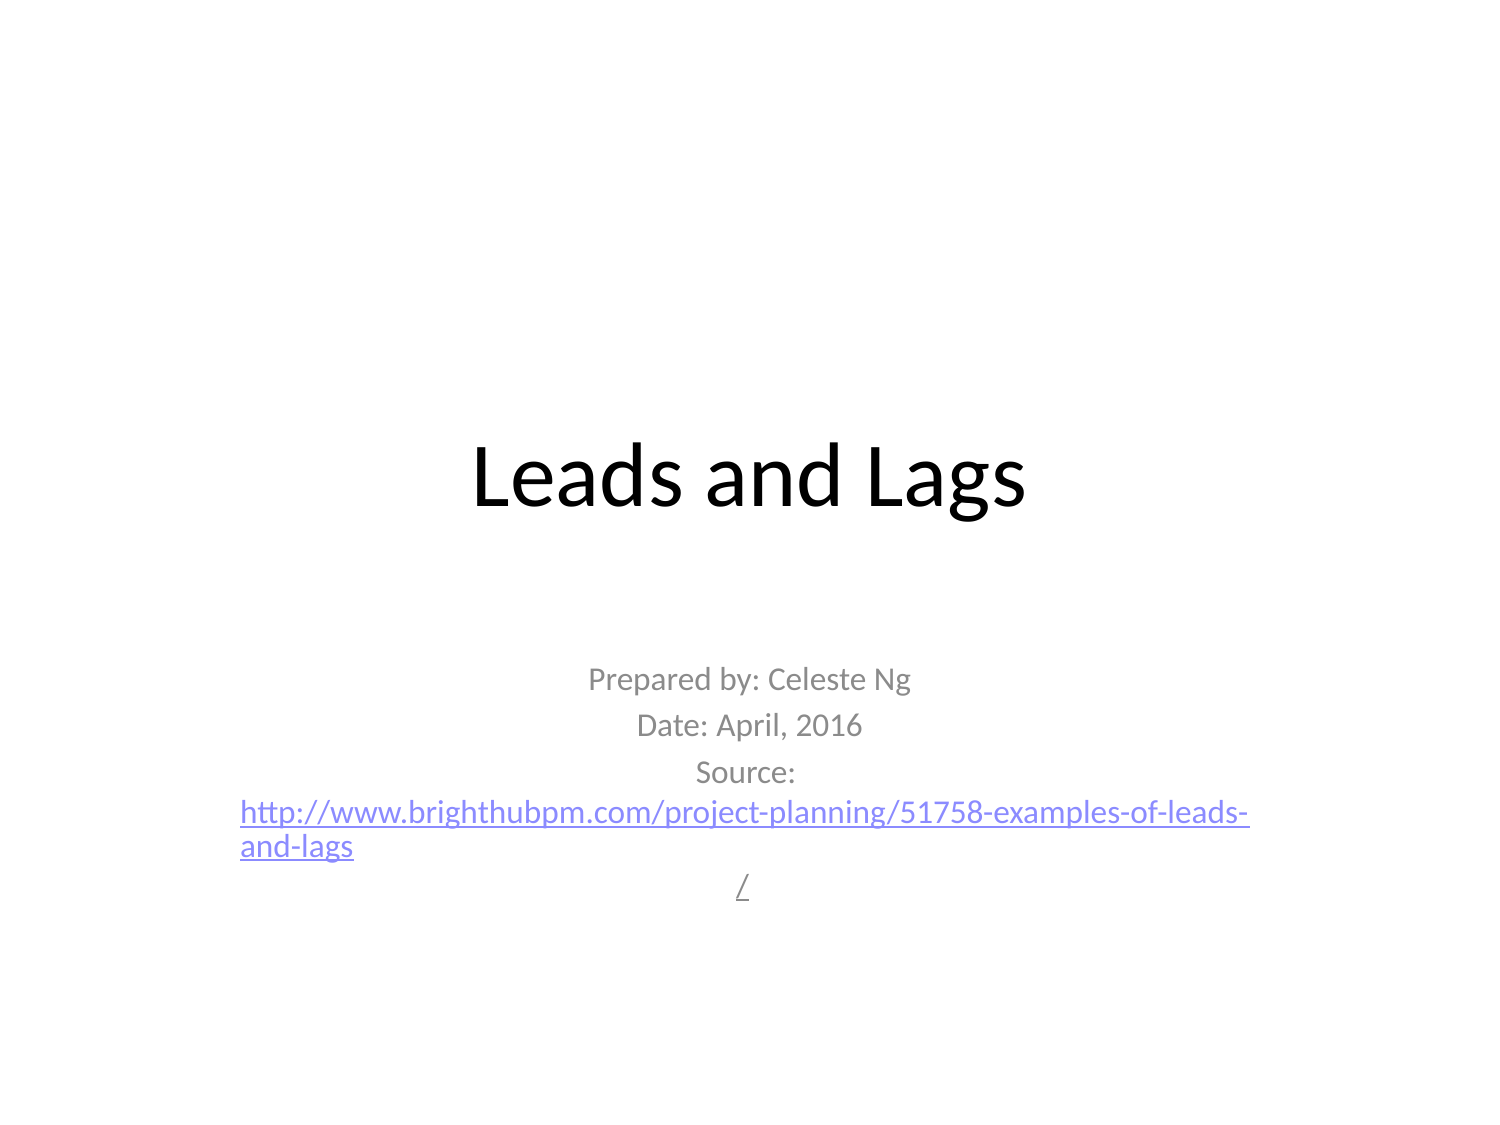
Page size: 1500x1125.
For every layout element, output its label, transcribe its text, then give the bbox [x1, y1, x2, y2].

title Leads and Lags [112, 349, 1388, 591]
subtitle Prepared by: Celeste Ng Date: April, 2016 Source: http://www.brighthubpm.com/project-planning/51758-examples-of-leads-and-lags/ [225, 649, 1275, 882]
